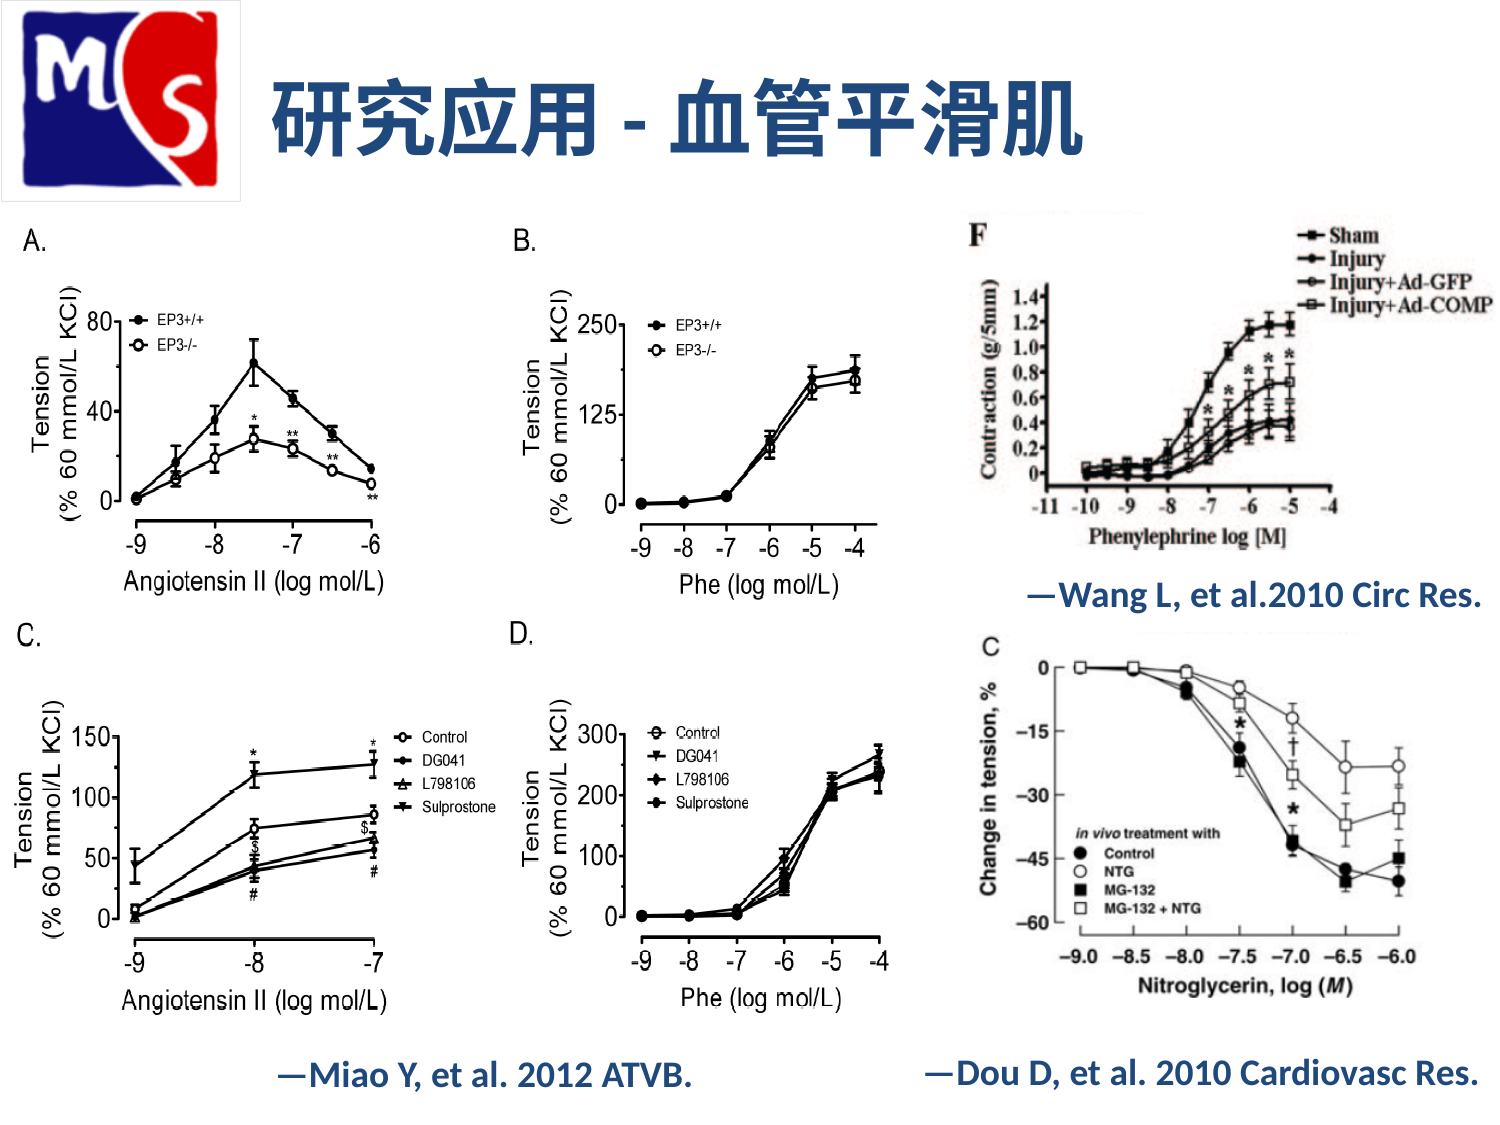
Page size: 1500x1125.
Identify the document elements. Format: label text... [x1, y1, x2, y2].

picture [0, 0, 242, 203]
picture [0, 210, 903, 1032]
text_box —Wang L, et al.2010 Circ Res. [1007, 575, 1500, 623]
picture [970, 632, 1430, 1004]
text_box 研究应用-血管平滑肌 [255, 58, 1100, 174]
text_box —Dou D, et al. 2010 Cardiovasc Res. [902, 1040, 1500, 1101]
text_box —Miao Y, et al. 2012 ATVB. [259, 1042, 709, 1103]
picture [960, 210, 1500, 567]
